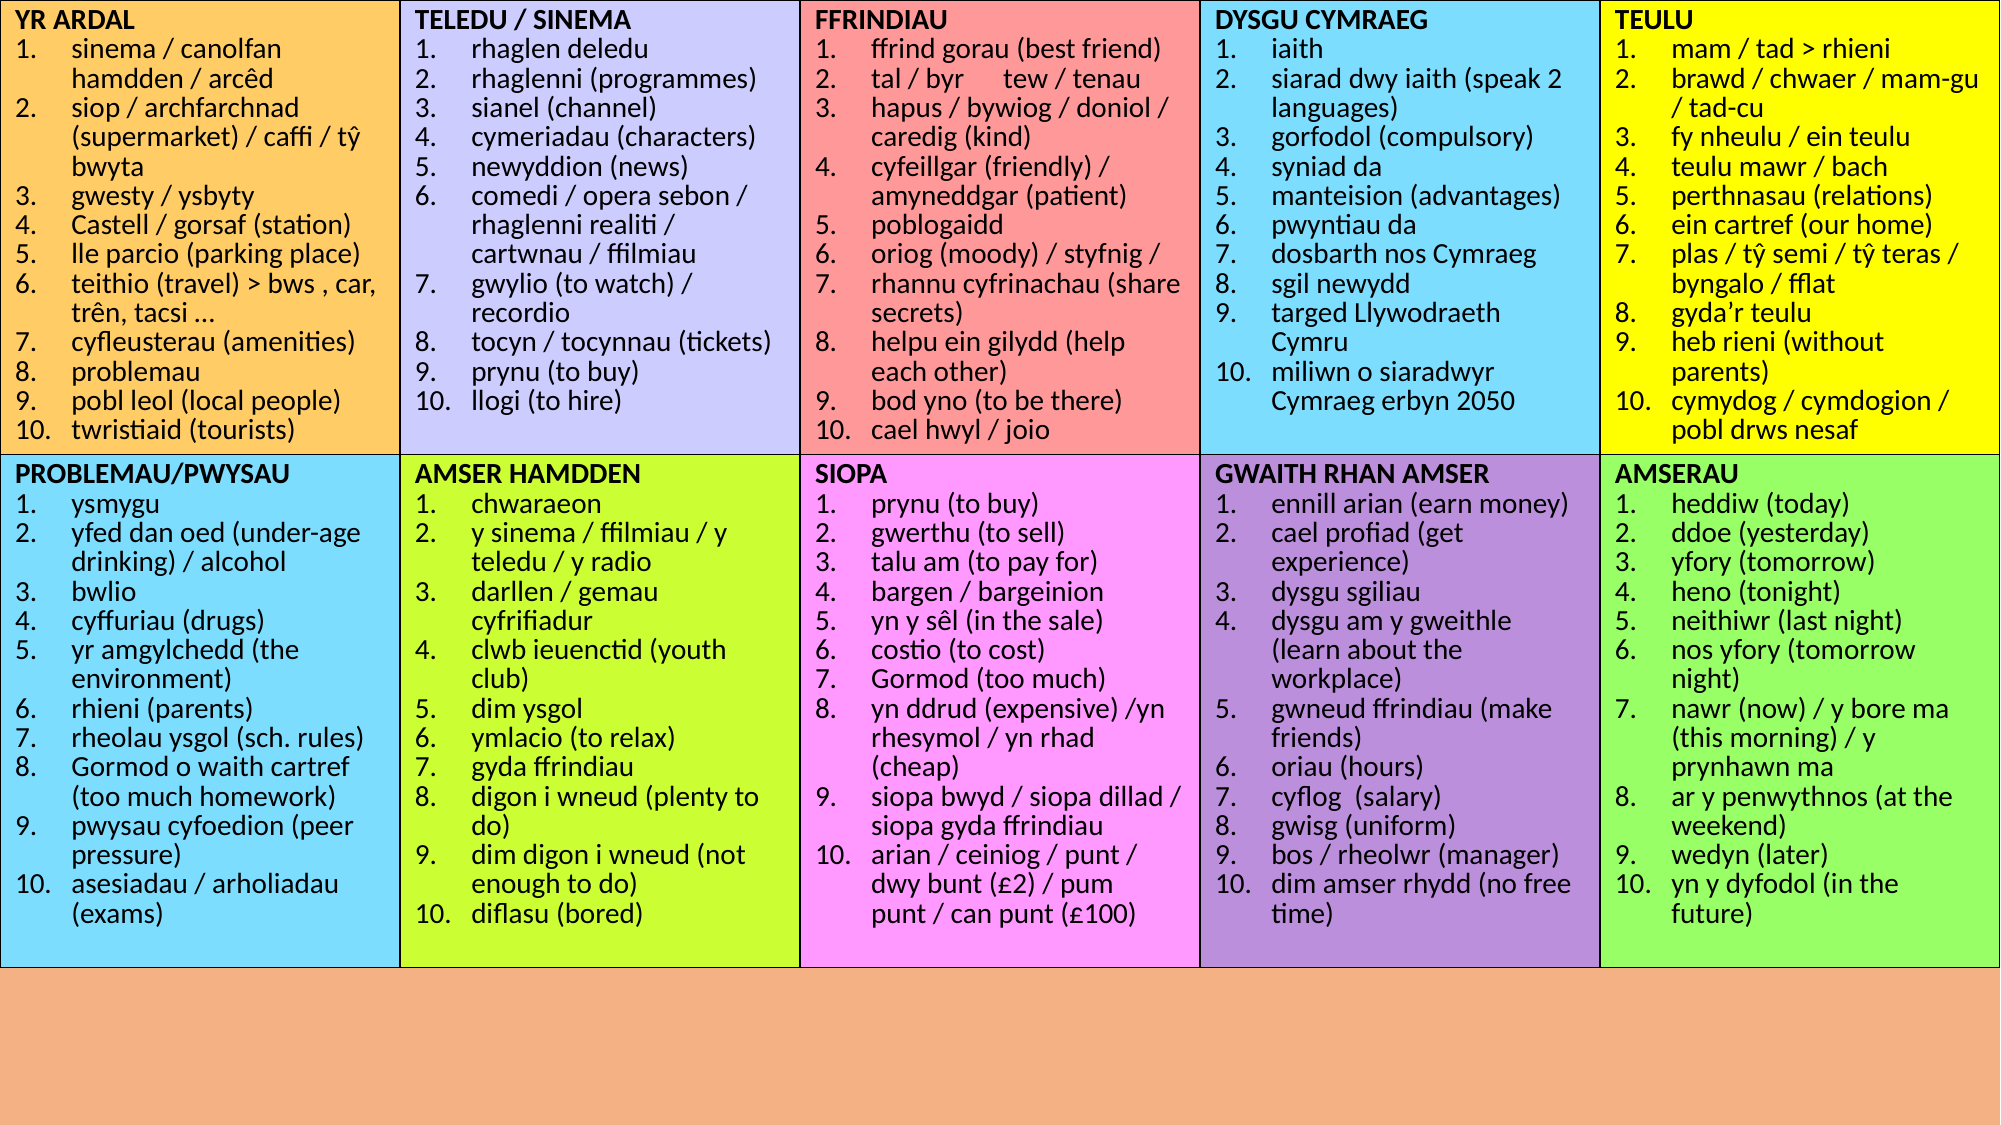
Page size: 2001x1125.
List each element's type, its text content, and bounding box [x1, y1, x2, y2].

table_cell PROBLEMAU/PWYSAU ysmygu yfed dan oed (under-age drinking) / alcohol bwlio cyffuriau (drugs) yr amgylchedd (the environment) rhieni (parents) rheolau ysgol (sch. rules) Gormod o waith cartref (too much homework) pwysau cyfoedion (peer pressure) asesiadau / arholiadau (exams) [1, 455, 399, 967]
table_header FFRINDIAU ffrind gorau (best friend) tal / byr tew / tenau hapus / bywiog / doniol / caredig (kind) cyfeillgar (friendly) / amyneddgar (patient) poblogaidd oriog (moody) / styfnig / rhannu cyfrinachau (share secrets) helpu ein gilydd (help each other) bod yno (to be there) cael hwyl / joio [801, 1, 1199, 454]
table_cell AMSER HAMDDEN chwaraeon y sinema / ffilmiau / y teledu / y radio darllen / gemau cyfrifiadur clwb ieuenctid (youth club) dim ysgol ymlacio (to relax) gyda ffrindiau digon i wneud (plenty to do) dim digon i wneud (not enough to do) diflasu (bored) [401, 455, 799, 967]
table_header DYSGU CYMRAEG iaith siarad dwy iaith (speak 2 languages) gorfodol (compulsory) syniad da manteision (advantages) pwyntiau da dosbarth nos Cymraeg sgil newydd targed Llywodraeth Cymru miliwn o siaradwyr Cymraeg erbyn 2050 [1201, 1, 1599, 454]
table_cell AMSERAU heddiw (today) ddoe (yesterday) yfory (tomorrow) heno (tonight) neithiwr (last night) nos yfory (tomorrow night) nawr (now) / y bore ma (this morning) / y prynhawn ma ar y penwythnos (at the weekend) wedyn (later) yn y dyfodol (in the future) [1601, 455, 1999, 967]
table_header TELEDU / SINEMA rhaglen deledu rhaglenni (programmes) sianel (channel) cymeriadau (characters) newyddion (news) comedi / opera sebon / rhaglenni realiti / cartwnau / ffilmiau gwylio (to watch) / recordio tocyn / tocynnau (tickets) prynu (to buy) llogi (to hire) [401, 1, 799, 454]
table_header TEULU mam / tad > rhieni brawd / chwaer / mam-gu / tad-cu fy nheulu / ein teulu teulu mawr / bach perthnasau (relations) ein cartref (our home) plas / tŷ semi / tŷ teras / byngalo / fflat gyda’r teulu heb rieni (without parents) cymydog / cymdogion / pobl drws nesaf [1601, 1, 1999, 454]
table_cell SIOPA prynu (to buy) gwerthu (to sell) talu am (to pay for) bargen / bargeinion yn y sêl (in the sale) costio (to cost) Gormod (too much) yn ddrud (expensive) /yn rhesymol / yn rhad (cheap) siopa bwyd / siopa dillad / siopa gyda ffrindiau arian / ceiniog / punt / dwy bunt (£2) / pum punt / can punt (£100) [801, 455, 1199, 967]
table_cell GWAITH RHAN AMSER ennill arian (earn money) cael profiad (get experience) dysgu sgiliau dysgu am y gweithle (learn about the workplace) gwneud ffrindiau (make friends) oriau (hours) cyflog (salary) gwisg (uniform) bos / rheolwr (manager) dim amser rhydd (no free time) [1201, 455, 1599, 967]
table_header YR ARDAL sinema / canolfan hamdden / arcêd siop / archfarchnad (supermarket) / caffi / tŷ bwyta gwesty / ysbyty Castell / gorsaf (station) lle parcio (parking place) teithio (travel) > bws , car, trên, tacsi … cyfleusterau (amenities) problemau pobl leol (local people) twristiaid (tourists) [1, 1, 399, 454]
